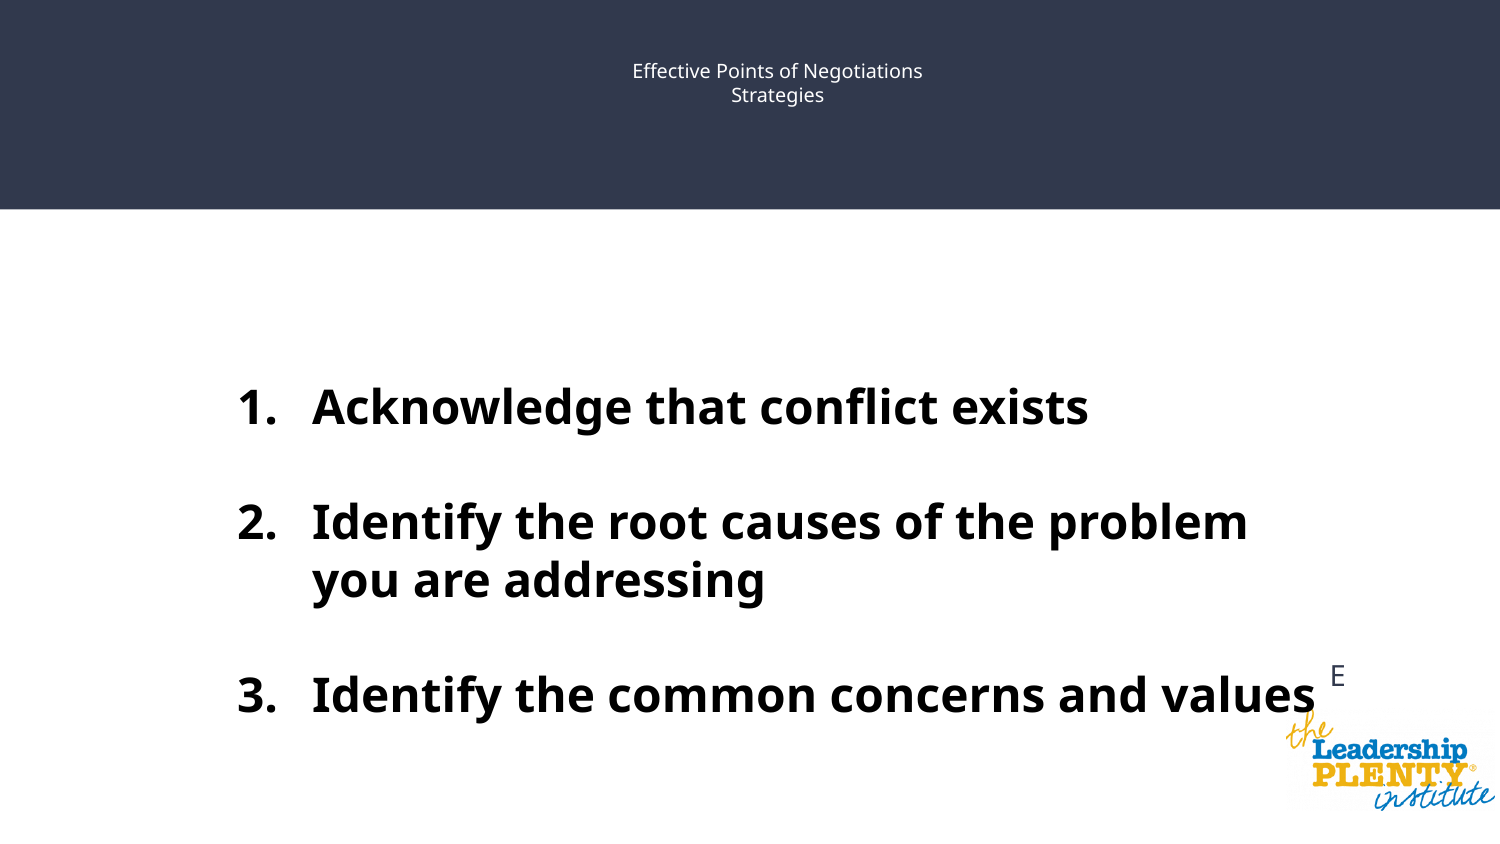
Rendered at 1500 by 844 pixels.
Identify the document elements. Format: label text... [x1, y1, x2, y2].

text_box E [1314, 642, 1431, 706]
title Effective Points of Negotiations Strategies [78, 43, 1477, 146]
text_box Acknowledge that conflict exists Identify the root causes of the problem you are addressing Identify the common concerns and values [208, 361, 1347, 737]
picture [1286, 707, 1495, 811]
